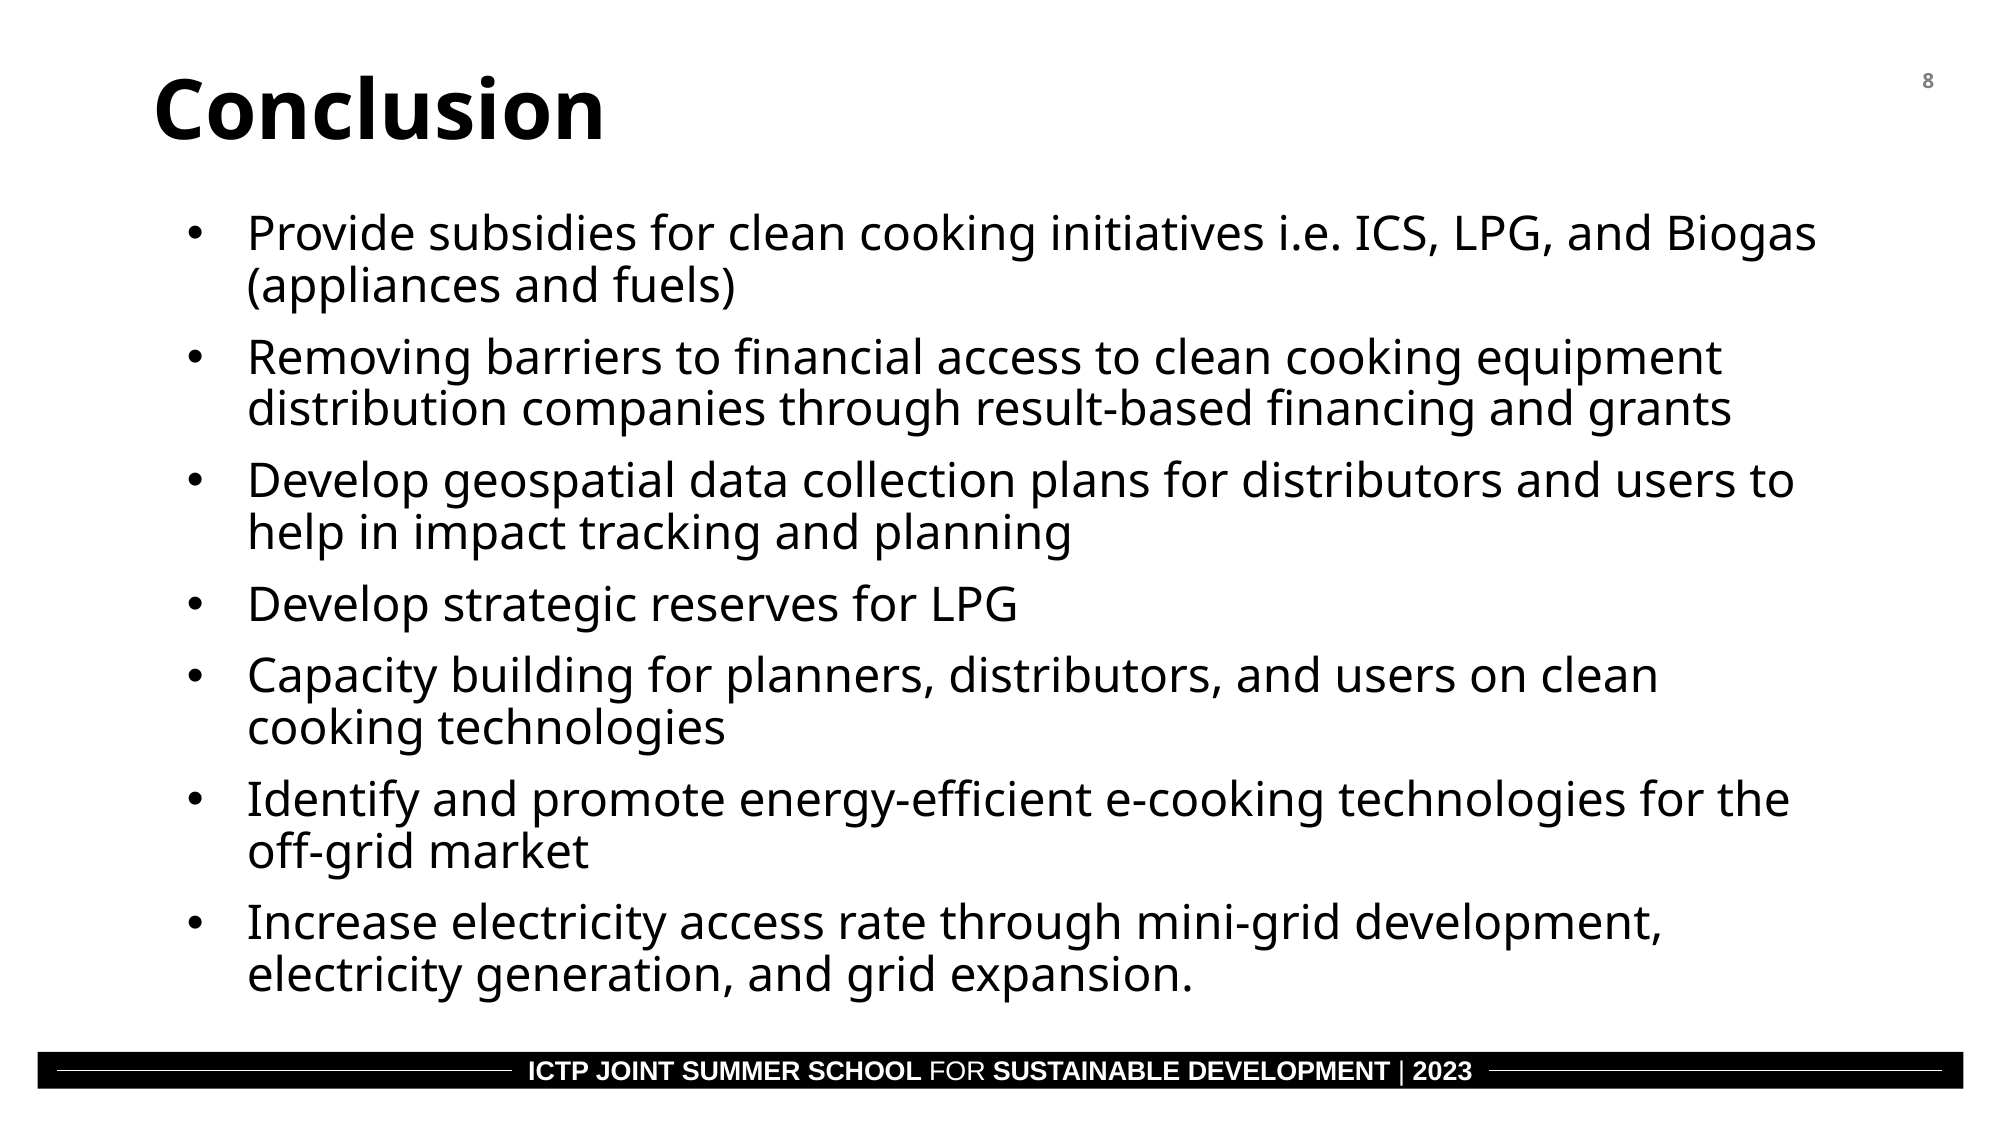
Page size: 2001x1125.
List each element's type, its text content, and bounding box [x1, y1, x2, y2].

list Provide subsidies for clean cooking initiatives i.e. ICS, LPG, and Biogas (appliances and fuels) Removing barriers to financial access to clean cooking equipment distribution companies through result-based financing and grants Develop geospatial data collection plans for distributors and users to help in impact tracking and planning Develop strategic reserves for LPG Capacity building for planners, distributors, and users on clean cooking technologies Identify and promote energy-efficient e-cooking technologies for the off-grid market Increase electricity access rate through mini-grid development, electricity generation, and grid expansion. [159, 201, 1863, 1014]
title Conclusion [137, 49, 1863, 175]
